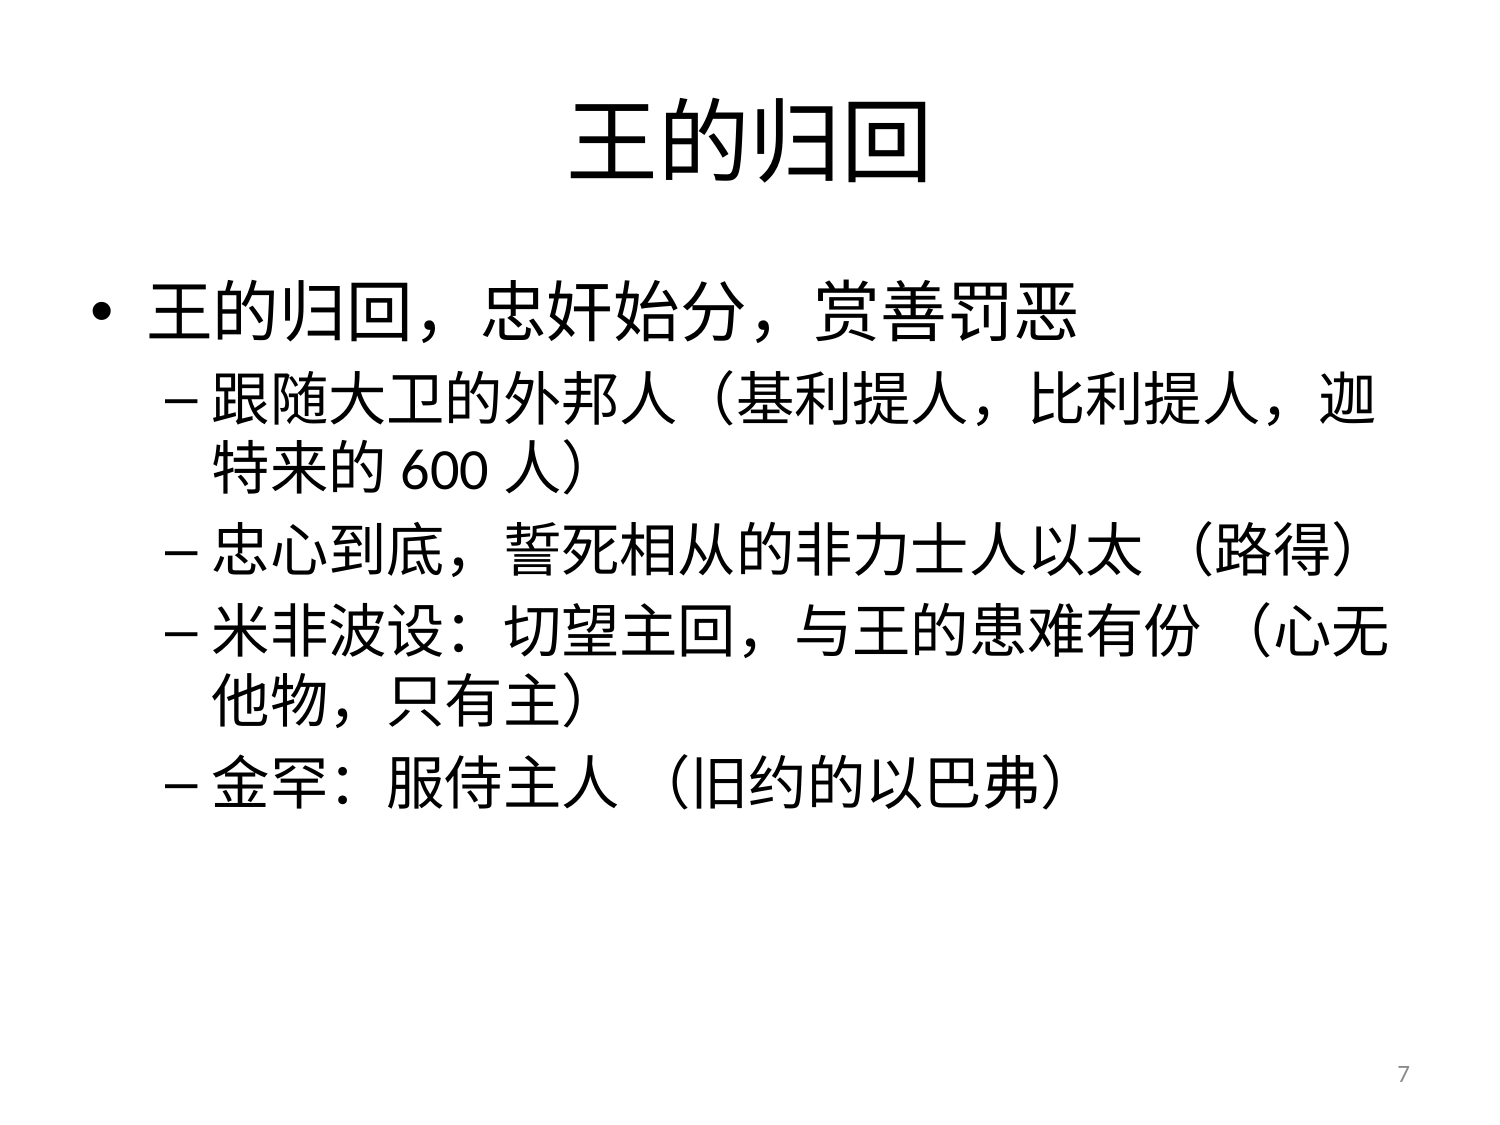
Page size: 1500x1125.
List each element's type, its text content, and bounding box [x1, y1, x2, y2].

slide_number 7 [1074, 1042, 1425, 1103]
list 王的归回，忠奸始分，赏善罚恶 跟随大卫的外邦人（基利提人，比利提人，迦特来的600人） 忠心到底，誓死相从的非力士人以太 （路得） 米非波设：切望主回，与王的患难有份 （心无他物，只有主） 金罕：服侍主人 （旧约的以巴弗） [75, 262, 1425, 1005]
title 王的归回 [75, 45, 1425, 233]
